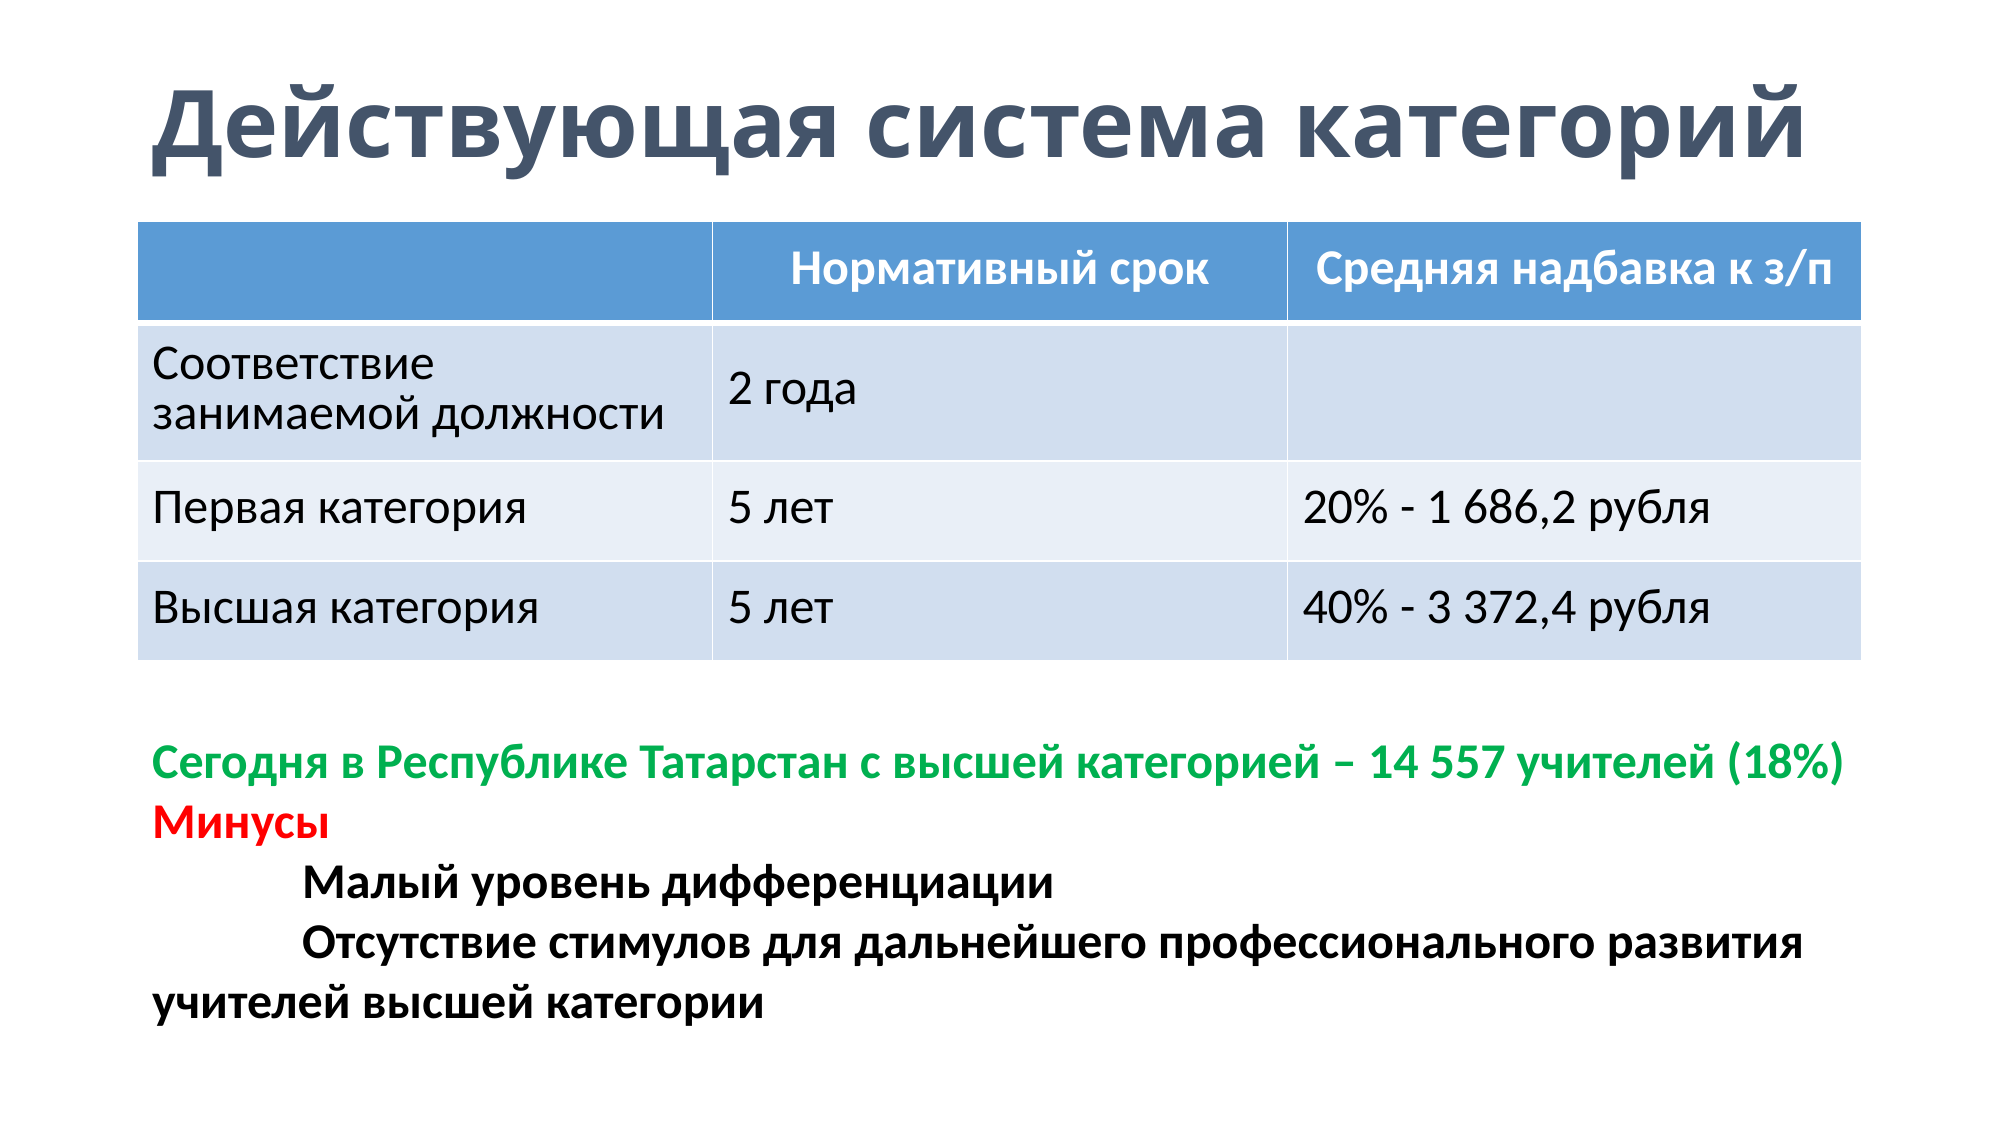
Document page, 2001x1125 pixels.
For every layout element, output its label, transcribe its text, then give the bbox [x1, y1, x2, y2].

text_box Сегодня в Республике Татарстан с высшей категорией – 14 557 учителей (18%) Минусы Малый уровень дифференциации Отсутствие стимулов для дальнейшего профессионального развития учителей высшей категории [137, 721, 1863, 1037]
table_cell 5 лет [713, 462, 1287, 560]
table_cell 20% - 1 686,2 рубля [1288, 462, 1861, 560]
table_cell 5 лет [713, 562, 1287, 660]
table_cell [1288, 326, 1861, 460]
table_cell Соответствие занимаемой должности [138, 326, 712, 460]
table_header Нормативный срок [713, 222, 1287, 320]
table_header Средняя надбавка к з/п [1288, 222, 1861, 320]
table_cell Первая категория [138, 462, 712, 560]
table_cell Высшая категория [138, 562, 712, 660]
title Действующая система категорий [137, 57, 1863, 198]
table_cell 2 года [713, 326, 1287, 460]
table_cell 40% - 3 372,4 рубля [1288, 562, 1861, 660]
table_header [138, 222, 712, 320]
